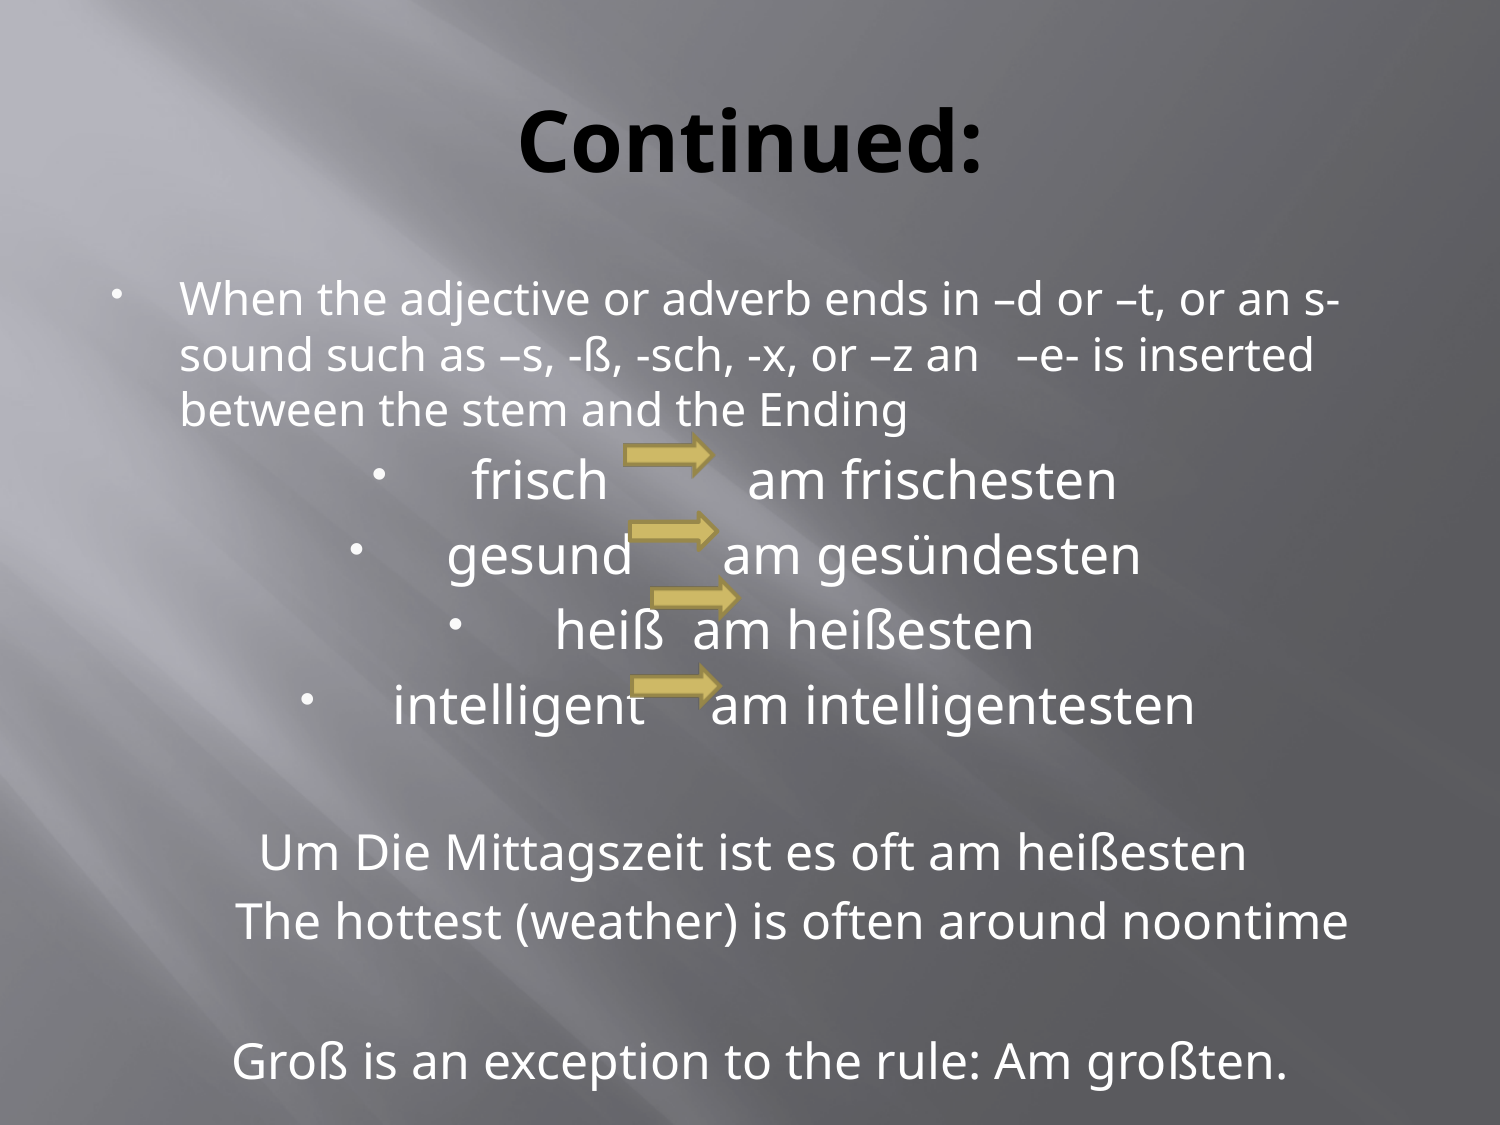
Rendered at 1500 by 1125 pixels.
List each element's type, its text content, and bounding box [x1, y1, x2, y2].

picture [630, 662, 724, 710]
picture [649, 574, 743, 623]
title Continued: [75, 45, 1425, 233]
text_box [627, 519, 720, 552]
list When the adjective or adverb ends in –d or –t, or an s- sound such as –s, -ß, -sch, -x, or –z an –e- is inserted between the stem and the Ending frisch am frischesten gesund am gesündesten heiß am heißesten intelligent am intelligentesten Um Die Mittagszeit ist es oft am heißesten The hottest (weather) is often around noontime Groß is an exception to the rule: Am großten. [75, 262, 1425, 1100]
picture [623, 430, 717, 479]
